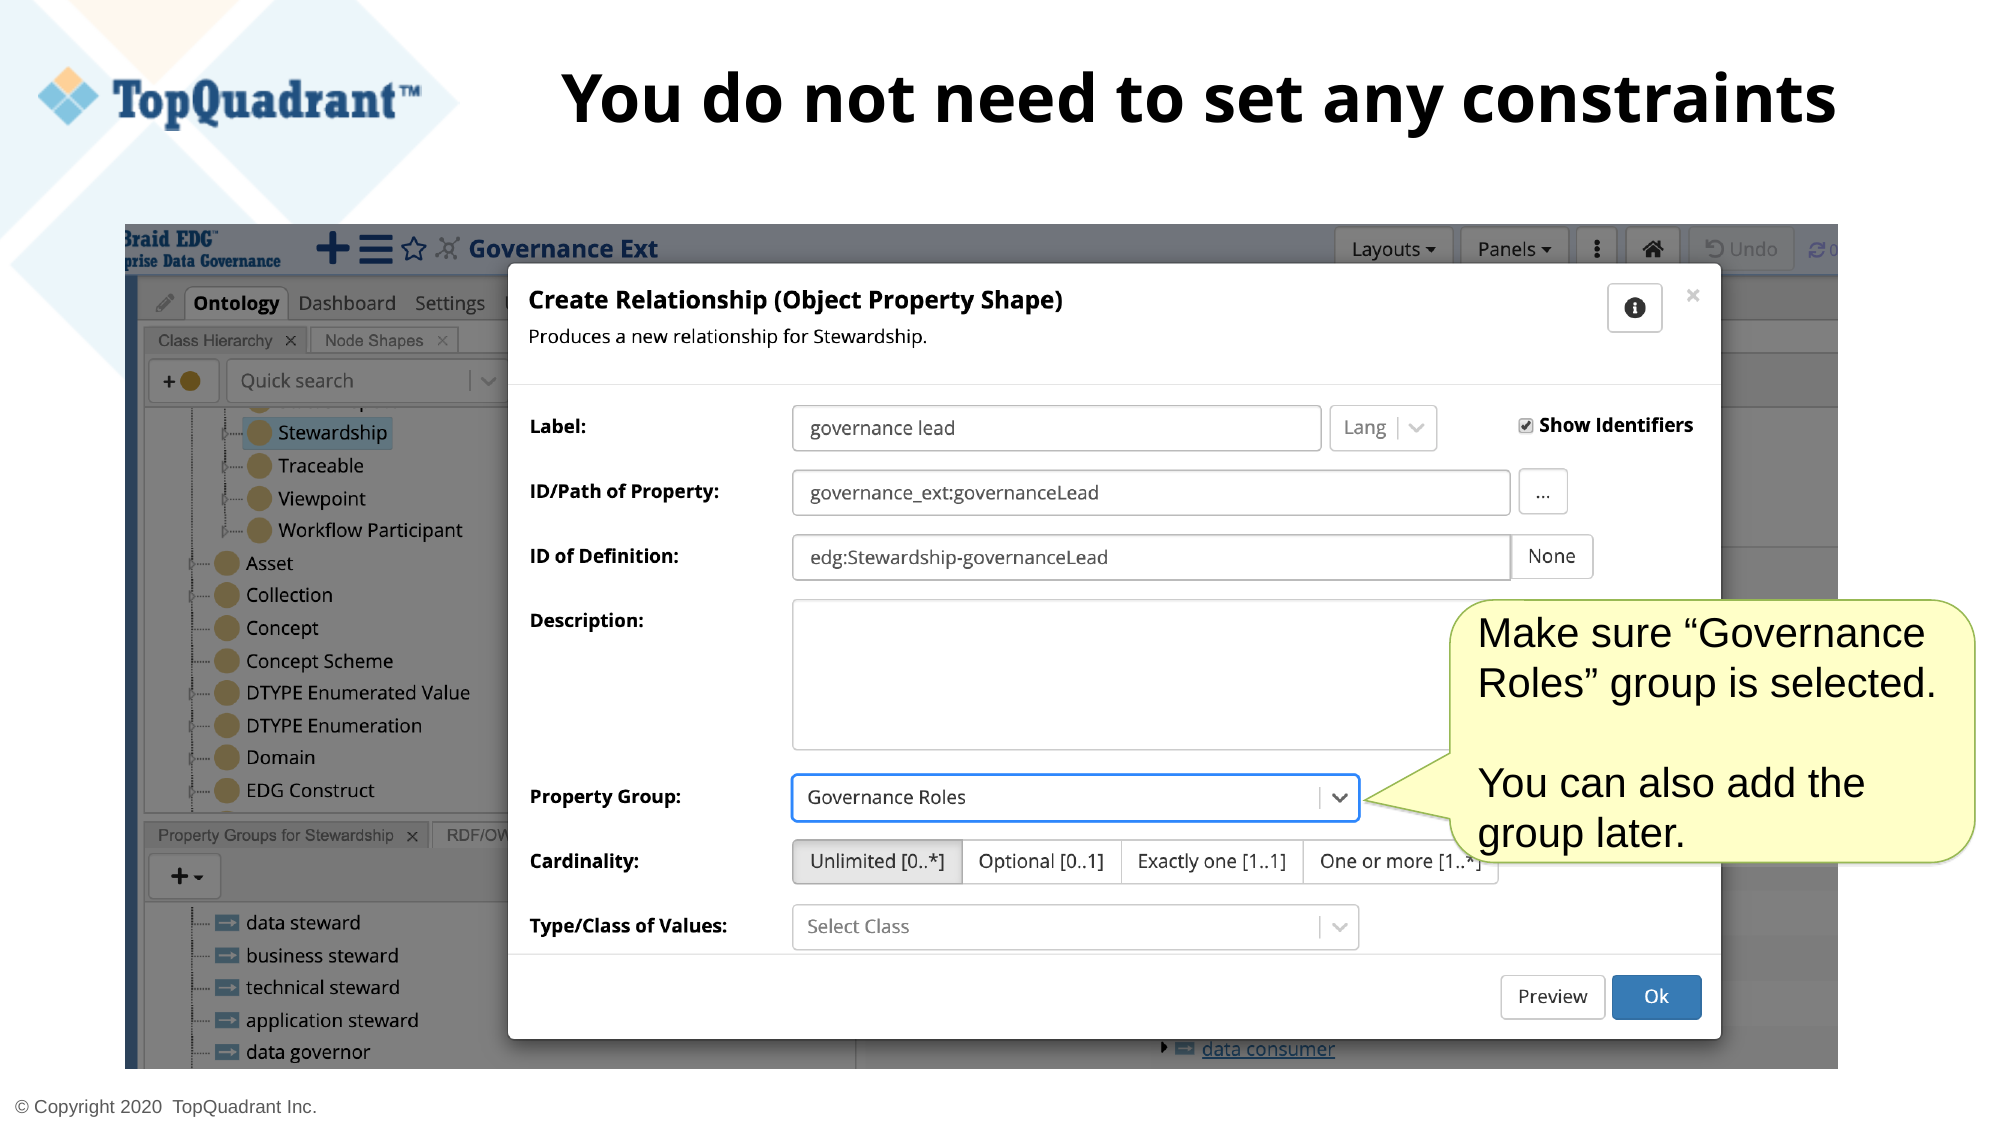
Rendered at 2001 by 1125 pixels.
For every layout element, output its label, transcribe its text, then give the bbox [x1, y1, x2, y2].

picture [0, 0, 1838, 1069]
title You do not need to set any constraints [393, 24, 2000, 168]
text_box Make sure “Governance Roles” group is selected. You can also add the group later. [1845, 600, 1975, 863]
